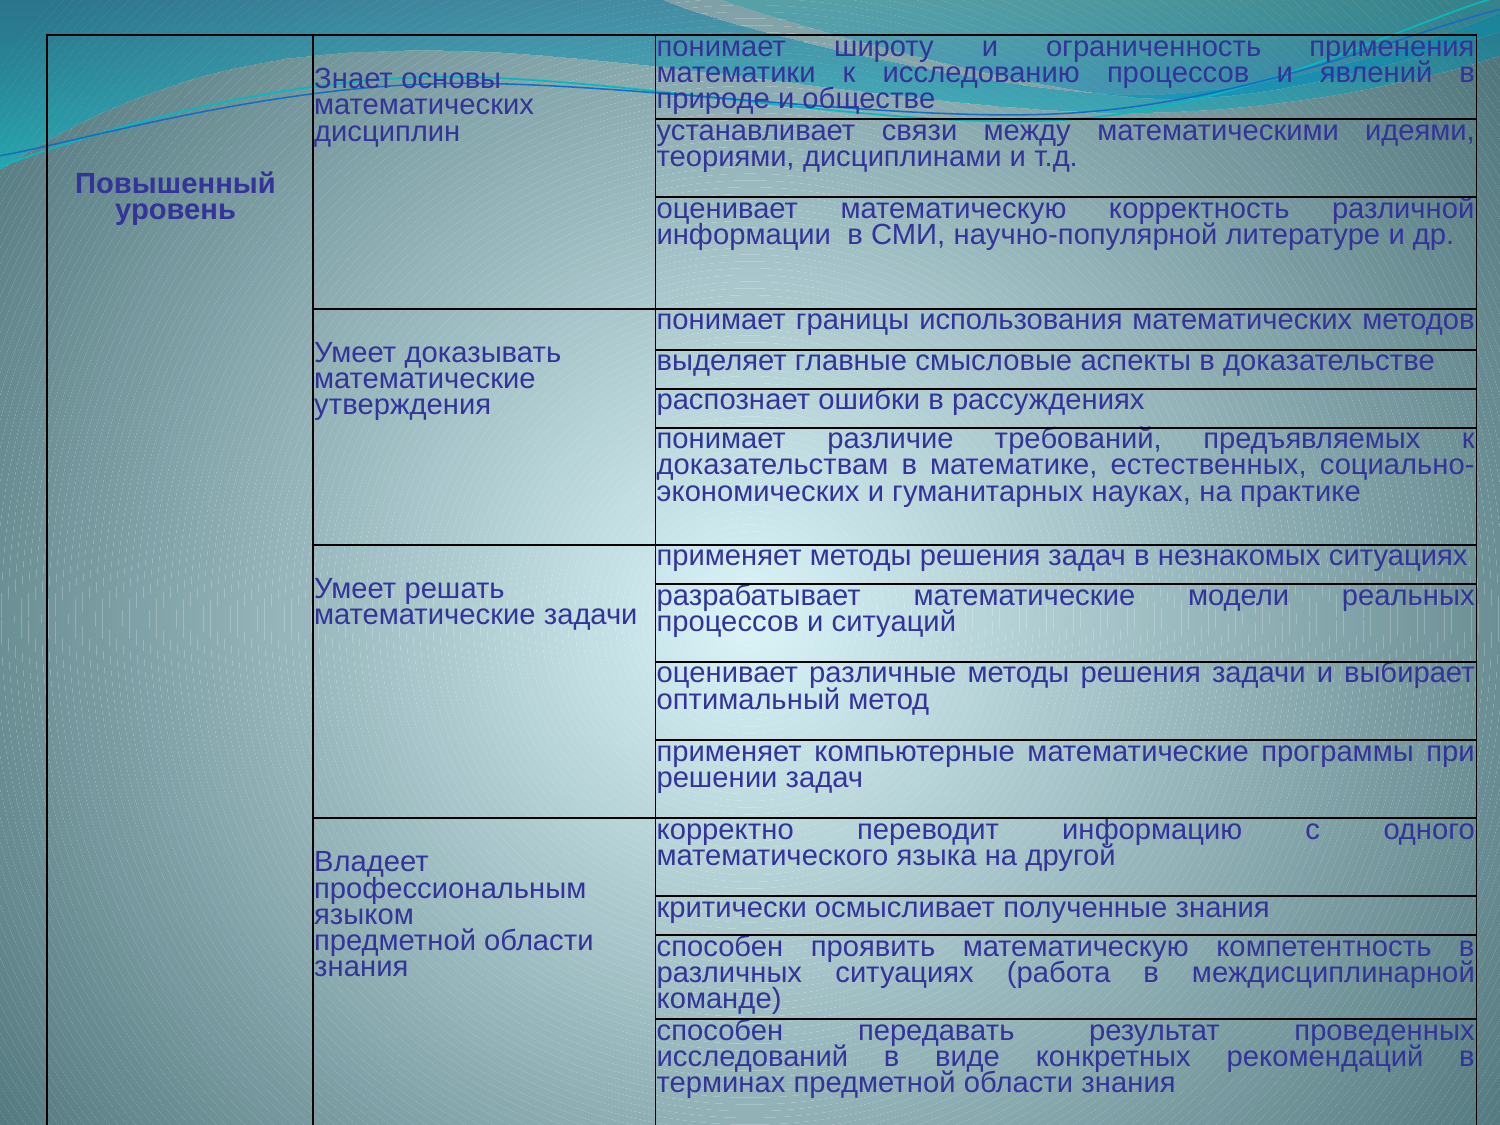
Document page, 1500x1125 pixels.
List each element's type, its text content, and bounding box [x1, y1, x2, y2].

table_cell разрабатывает математические модели реальных процессов и ситуаций [656, 585, 1476, 661]
table_cell применяет методы решения задач в незнакомых ситуациях [656, 546, 1476, 583]
table_cell корректно переводит информацию с одного математического языка на другой [656, 819, 1476, 895]
table_cell оценивает различные методы решения задачи и выбирает оптимальный метод [656, 663, 1476, 739]
table_cell оценивает математическую корректность различной информации в СМИ, научно-популярной литературе и др. [656, 198, 1476, 308]
table_cell понимает границы использования математических методов [656, 310, 1476, 349]
table_header понимает широту и ограниченность применения математики к исследованию процессов и явлений в природе и обществе [656, 36, 1476, 118]
table_cell способен проявить математическую компетентность в различных ситуациях (работа в междисциплинарной команде) [656, 936, 1476, 1018]
table_cell Умеет решать математические задачи [314, 546, 655, 817]
table_header Повышенный уровень [48, 36, 312, 1125]
table_cell Владеет профессиональным языком предметной области знания [314, 819, 655, 1125]
table_cell выделяет главные смысловые аспекты в доказательстве [656, 351, 1476, 388]
table_cell способен передавать результат проведенных исследований в виде конкретных рекомендаций в терминах предметной области знания [656, 1020, 1476, 1125]
table_cell устанавливает связи между математическими идеями, теориями, дисциплинами и т.д. [656, 120, 1476, 196]
table_cell применяет компьютерные математические программы при решении задач [656, 741, 1476, 817]
table_cell распознает ошибки в рассуждениях [656, 390, 1476, 427]
table_cell Умеет доказывать математические утверждения [314, 310, 655, 544]
table_cell критически осмысливает полученные знания [656, 897, 1476, 934]
table_header Знает основы математических дисциплин [314, 36, 655, 308]
table_cell понимает различие требований, предъявляемых к доказательствам в математике, естественных, социально-экономических и гуманитарных науках, на практике [656, 429, 1476, 544]
